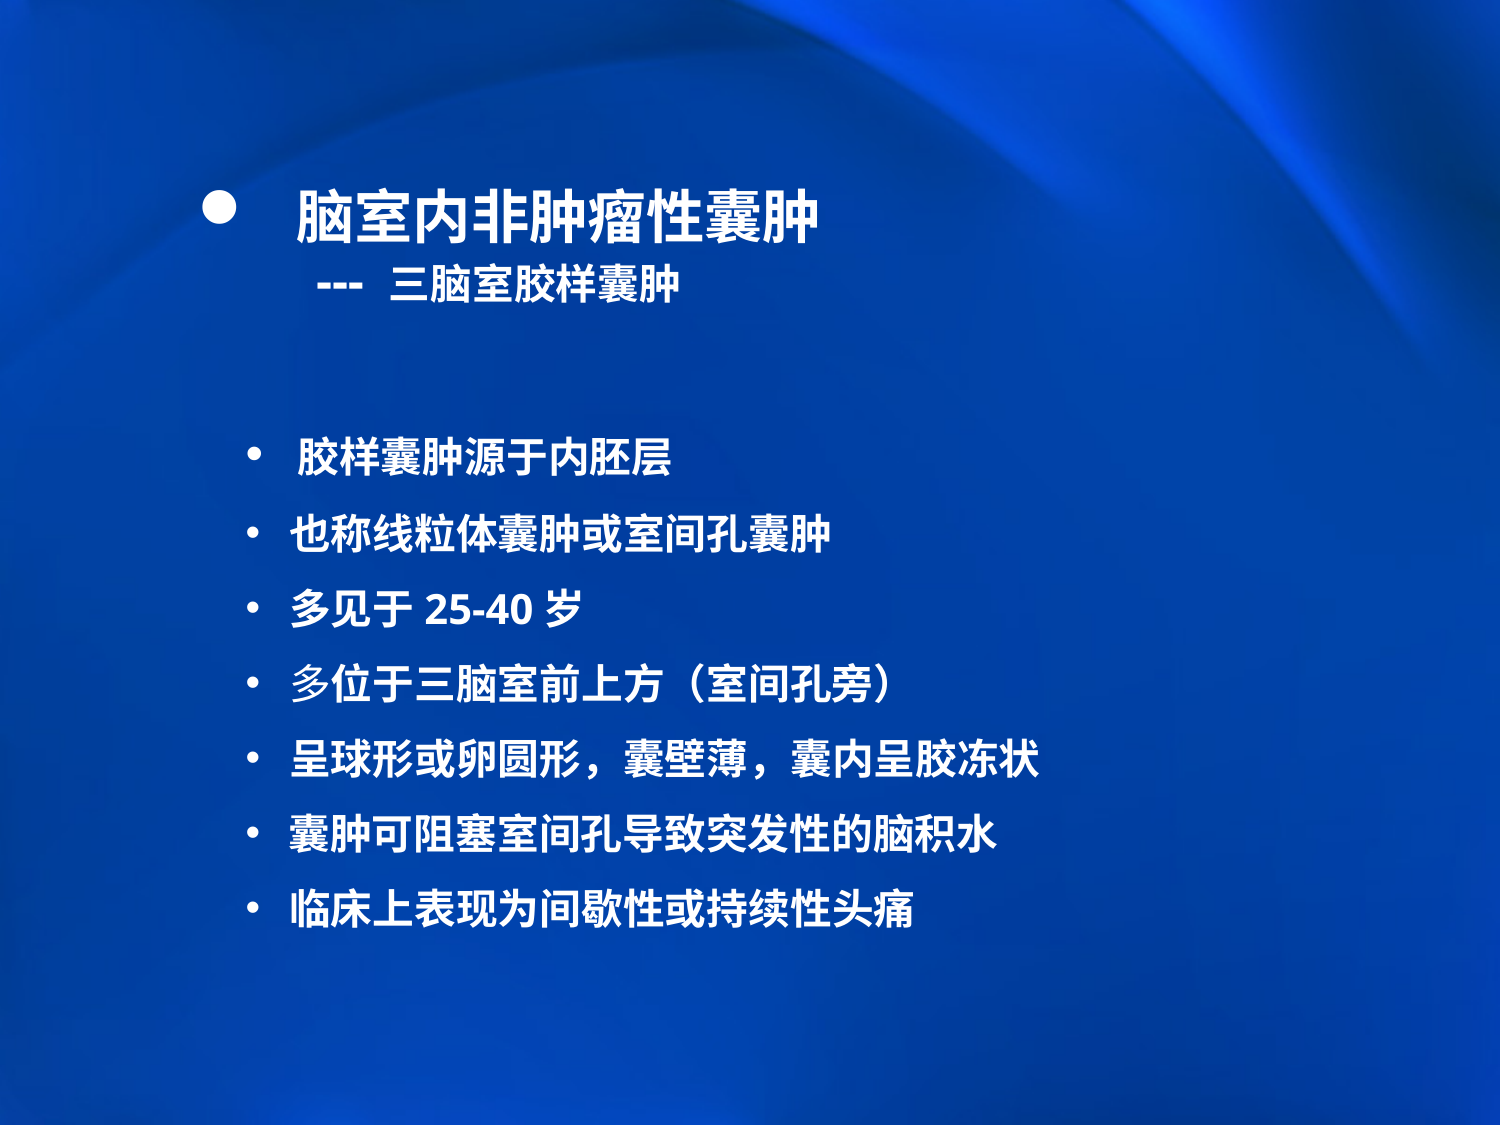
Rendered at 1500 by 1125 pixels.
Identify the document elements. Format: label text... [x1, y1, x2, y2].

picture [0, 0, 1500, 1125]
text_box 胶样囊肿源于内胚层 也称线粒体囊肿或室间孔囊肿 多见于25-40岁 多位于三脑室前上方（室间孔旁） 呈球形或卵圆形，囊壁薄，囊内呈胶冻状 囊肿可阻塞室间孔导致突发性的脑积水 临床上表现为间歇性或持续性头痛 [230, 385, 1056, 940]
text_box 脑室内非肿瘤性囊肿 --- 三脑室胶样囊肿 [182, 172, 1353, 318]
